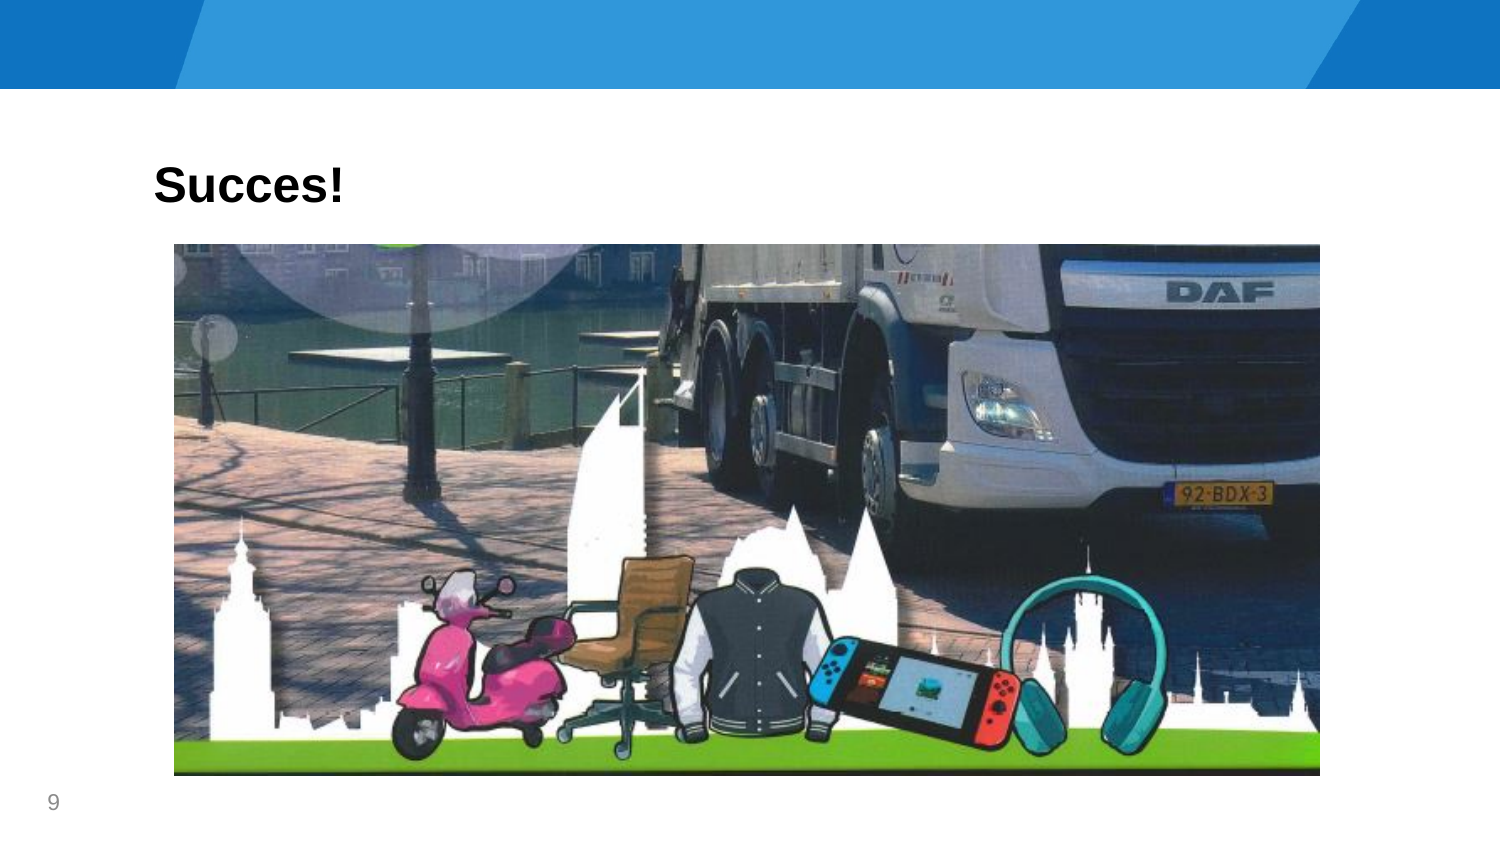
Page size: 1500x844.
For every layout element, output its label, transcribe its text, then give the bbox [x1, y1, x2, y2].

picture [0, 0, 1500, 89]
slide_number 9 [0, 787, 126, 844]
title Succes! [153, 152, 1418, 259]
picture [173, 244, 1320, 776]
